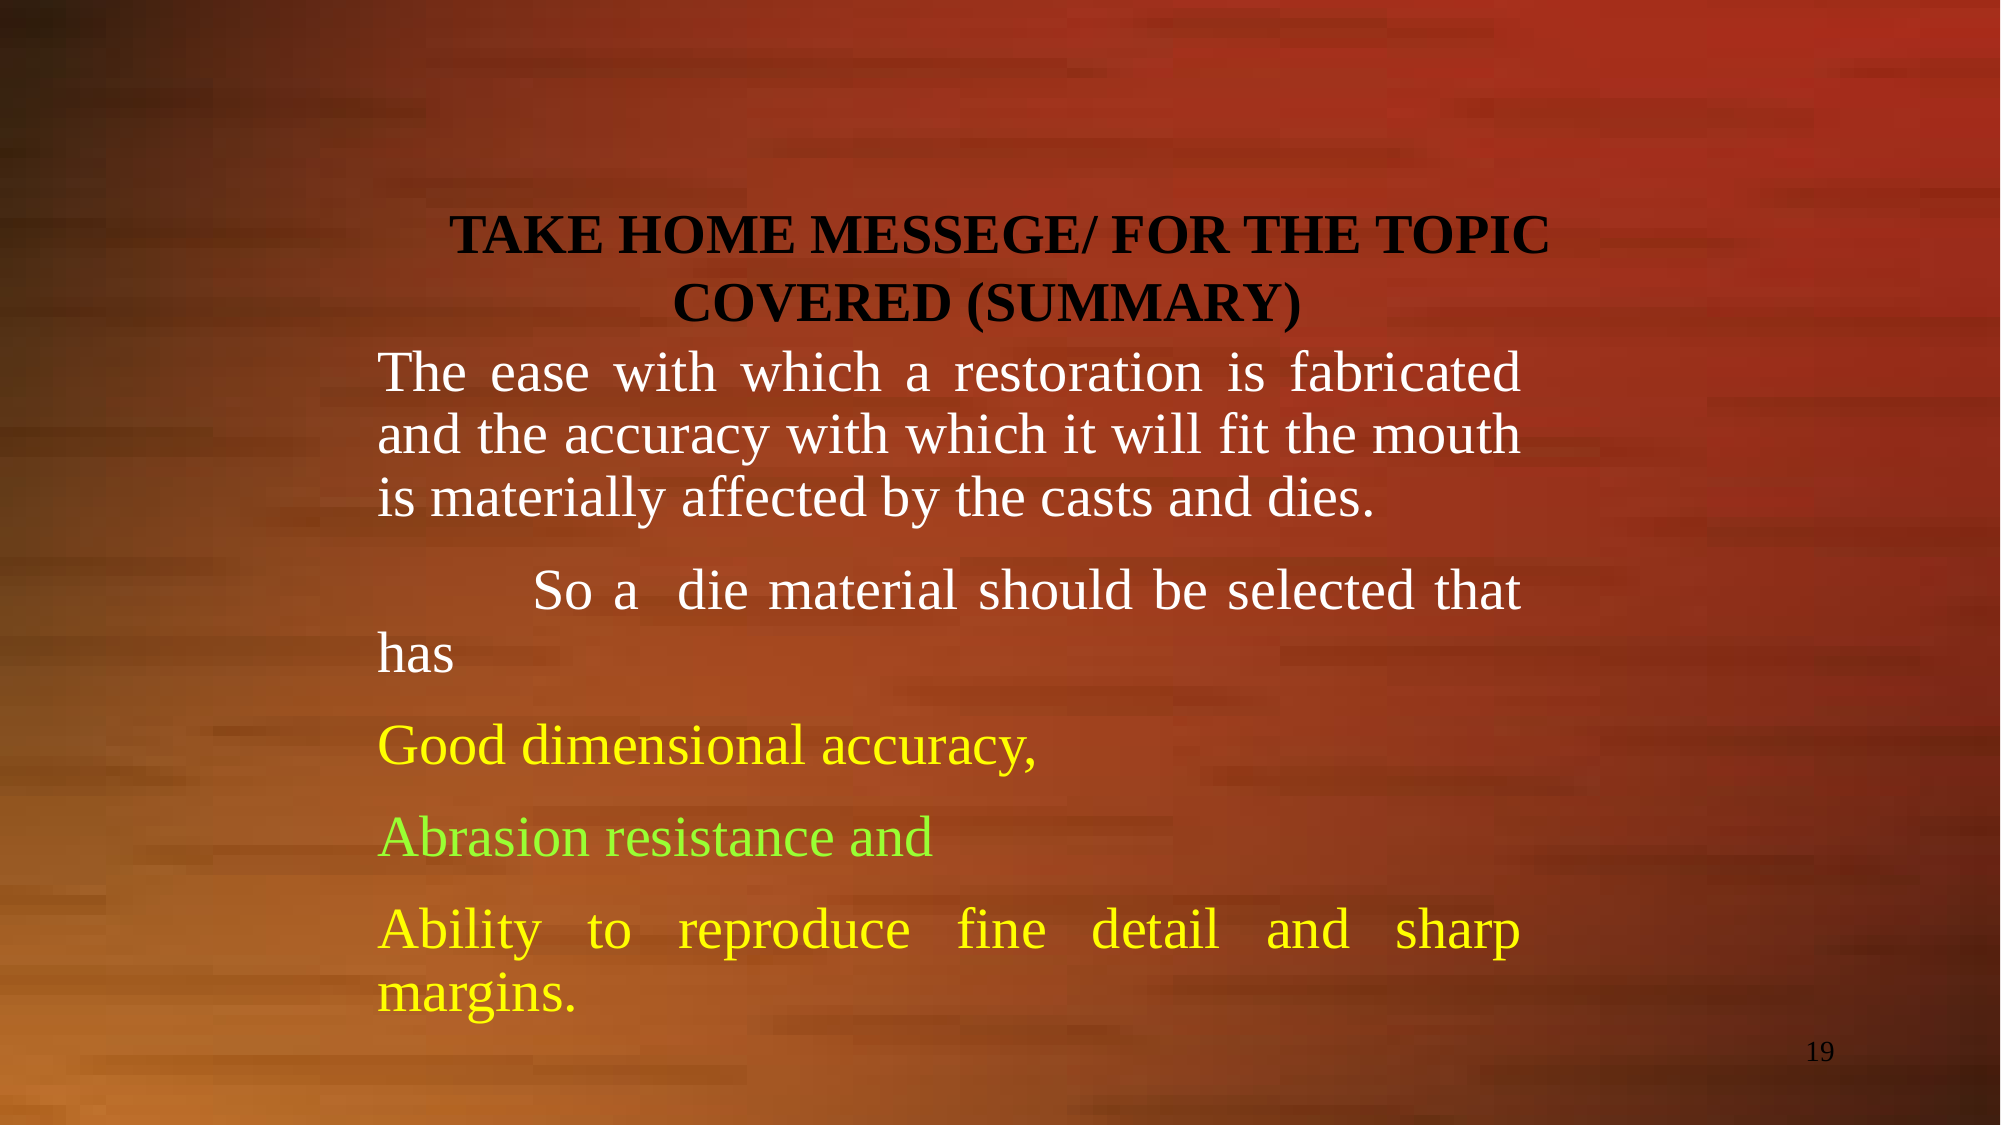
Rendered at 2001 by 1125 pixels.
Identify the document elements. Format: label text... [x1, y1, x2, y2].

text_box The ease with which a restoration is fabricated and the accuracy with which it will fit the mouth is materially affected by the casts and dies. So a die material should be selected that has Good dimensional accuracy, Abrasion resistance and Ability to reproduce fine detail and sharp margins. [362, 333, 1538, 1032]
picture [0, 0, 2001, 1125]
title TAKE HOME MESSEGE/ FOR THE TOPIC COVERED (SUMMARY) [300, 174, 1702, 355]
slide_number 19 [1433, 1025, 1850, 1100]
